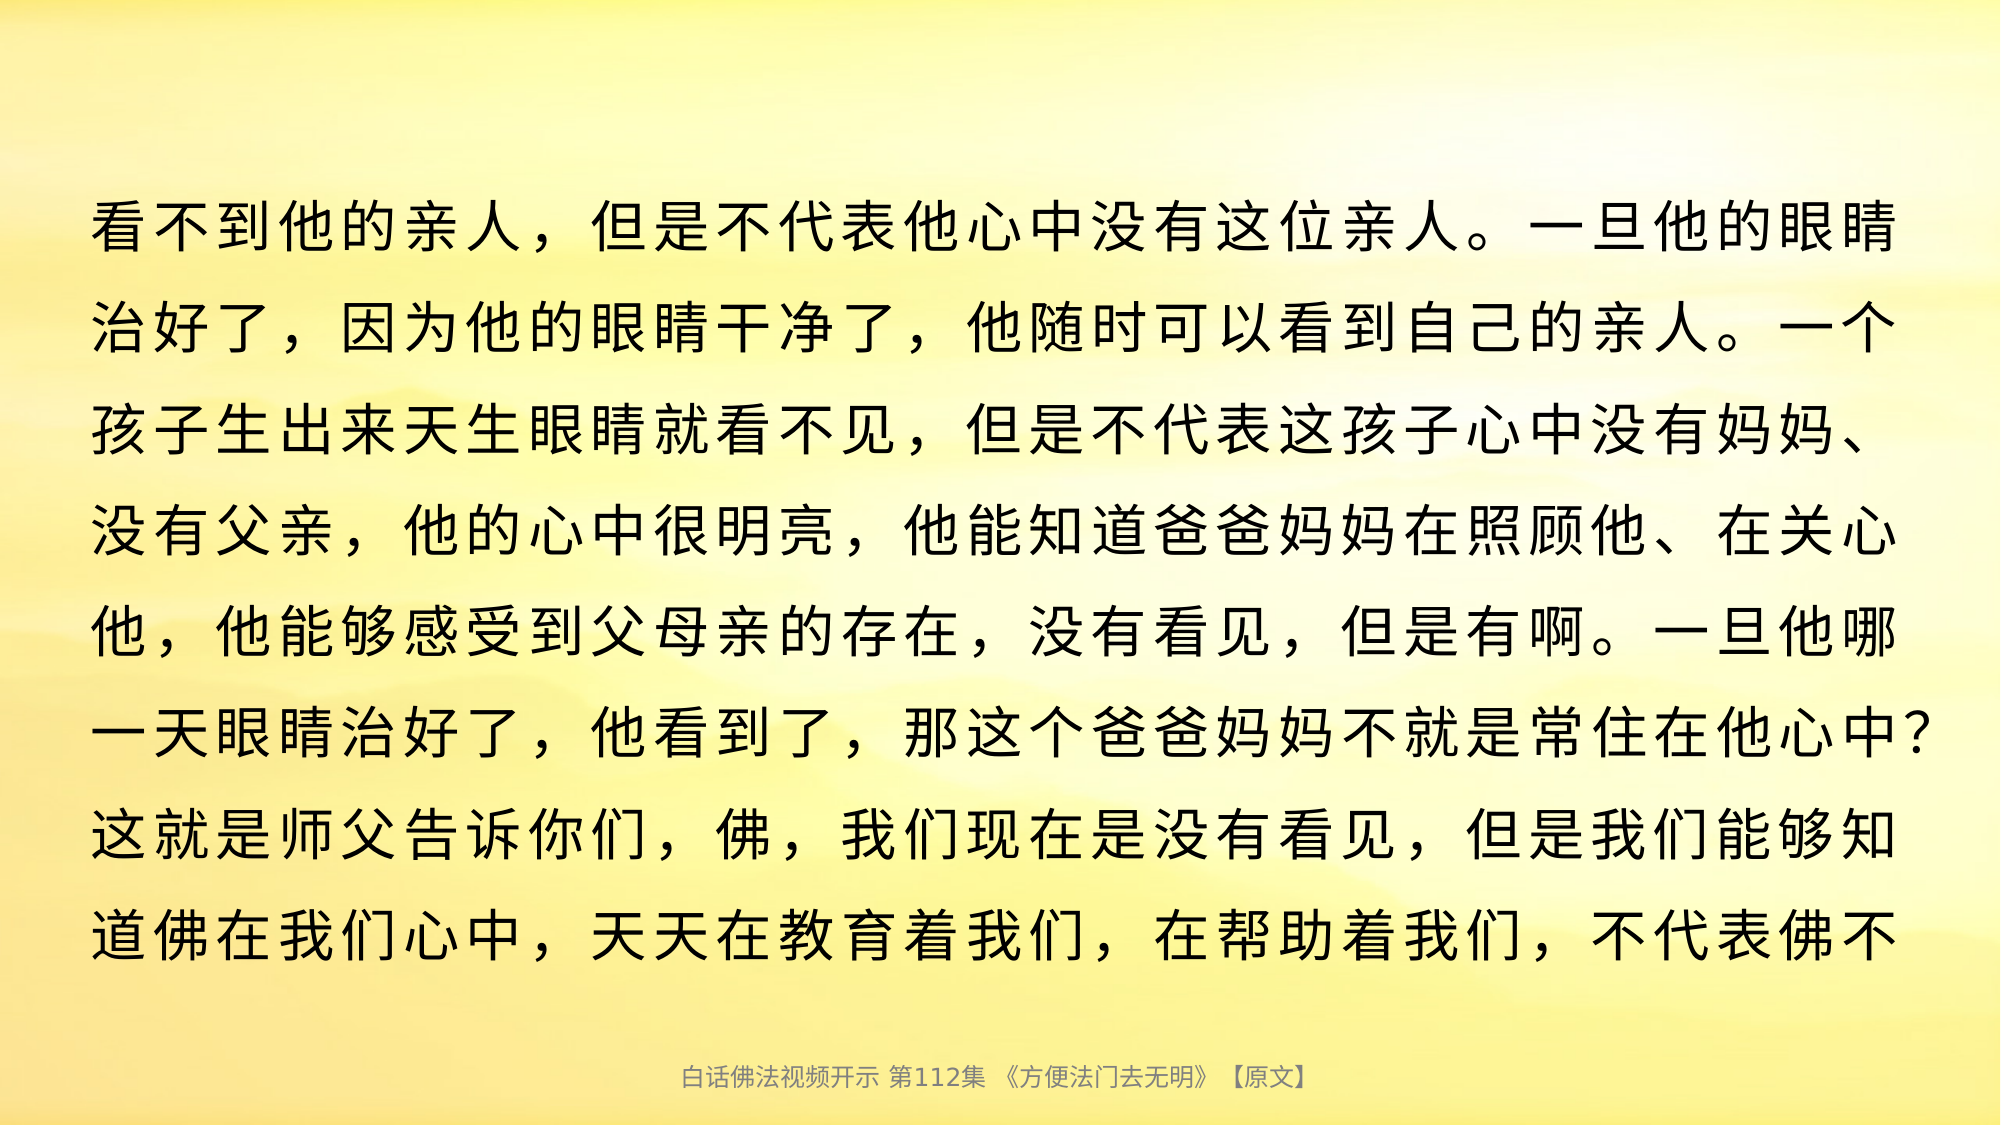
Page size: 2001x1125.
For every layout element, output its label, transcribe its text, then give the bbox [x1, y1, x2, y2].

footer 白话佛法视频开示 第112集 《方便法门去无明》【原文】 [502, 1046, 1498, 1106]
picture [0, 0, 2001, 1125]
title 看不到他的亲人，但是不代表他心中没有这位亲人。一旦他的眼睛治好了，因为他的眼睛干净了，他随时可以看到自己的亲人。一个孩子生出来天生眼睛就看不见，但是不代表这孩子心中没有妈妈、没有父亲，他的心中很明亮，他能知道爸爸妈妈在照顾他、在关心他，他能够感受到父母亲的存在，没有看见，但是有啊。一旦他哪一天眼睛治好了，他看到了，那这个爸爸妈妈不就是常住在他心中？这就是师父告诉你们，佛，我们现在是没有看见，但是我们能够知道佛在我们心中，天天在教育着我们，在帮助着我们，不代表佛不 [75, 115, 1925, 1010]
